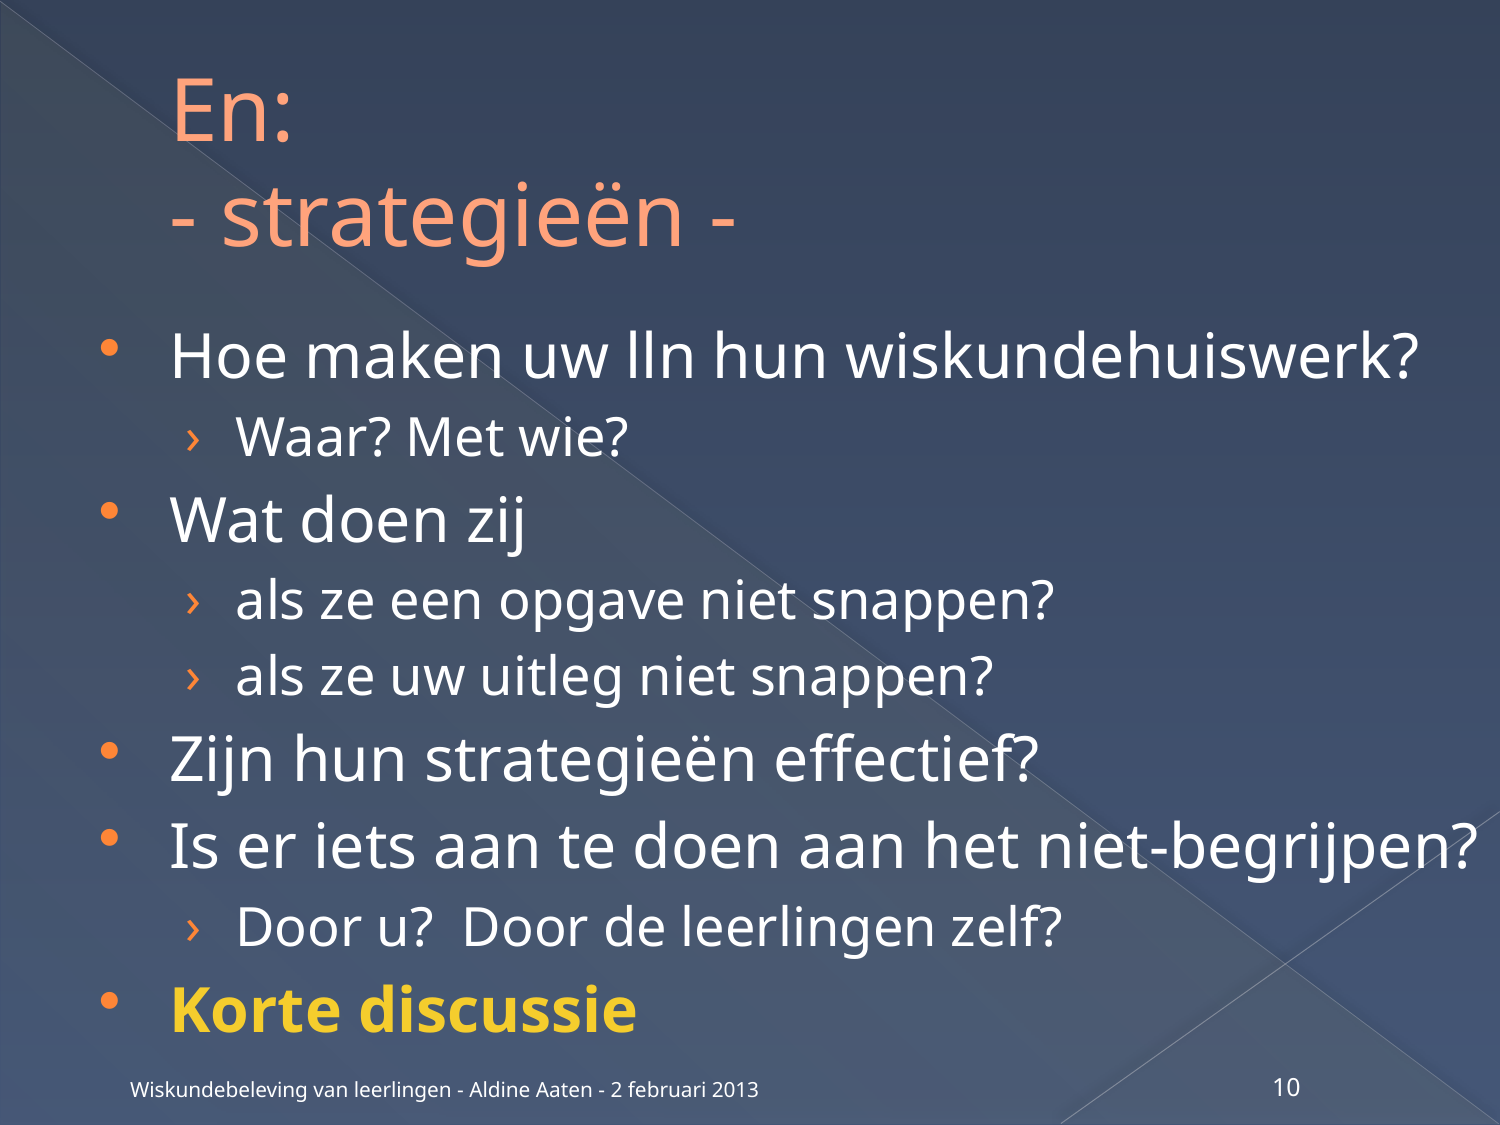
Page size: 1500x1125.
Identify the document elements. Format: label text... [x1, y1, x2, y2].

list Hoe maken uw lln hun wiskundehuiswerk? Waar? Met wie? Wat doen zij als ze een opgave niet snappen? als ze uw uitleg niet snappen? Zijn hun strategieën effectief? Is er iets aan te doen aan het niet-begrijpen? Door u? Door de leerlingen zelf? Korte discussie [75, 308, 1500, 1059]
title En: - strategieën - [75, 43, 1425, 274]
slide_number 10 [1245, 1063, 1328, 1113]
footer Wiskundebeleving van leerlingen - Aldine Aaten - 2 februari 2013 [75, 1063, 774, 1113]
